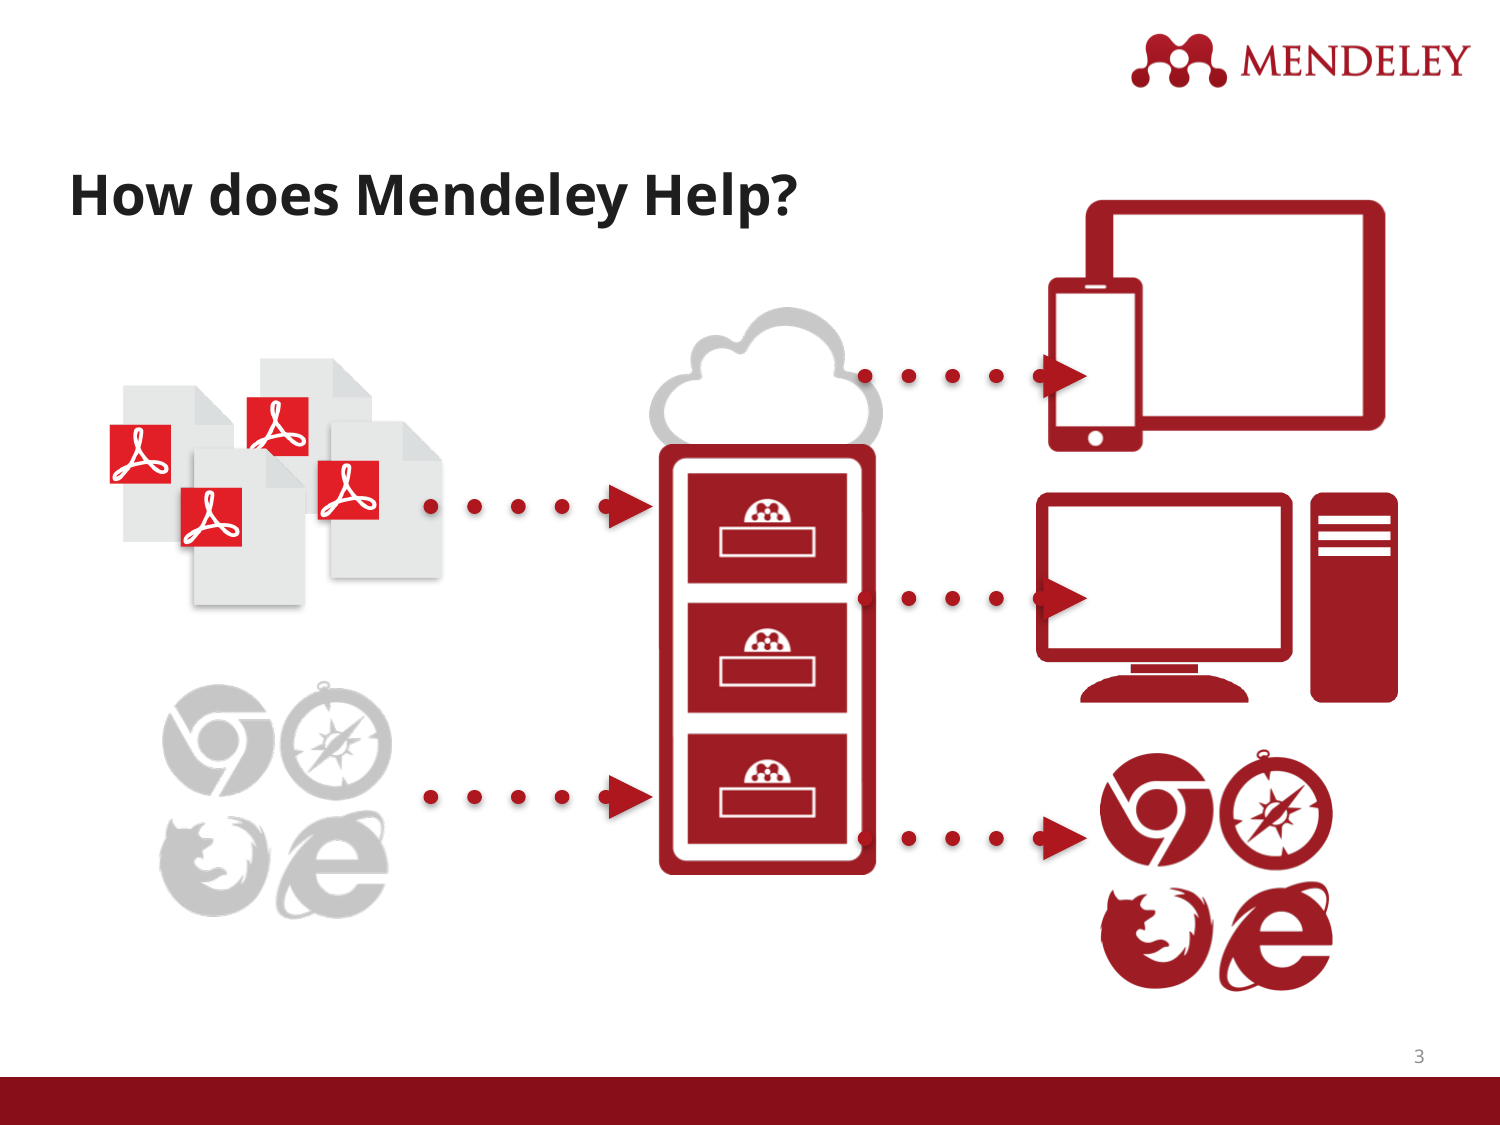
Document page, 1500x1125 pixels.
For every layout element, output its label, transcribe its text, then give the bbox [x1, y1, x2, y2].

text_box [154, 678, 397, 929]
picture [649, 306, 883, 875]
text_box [109, 358, 443, 605]
text_box [640, 790, 652, 804]
picture [1035, 492, 1398, 704]
slide_number 3 [1074, 1029, 1426, 1071]
text_box [640, 500, 652, 513]
text_box [1074, 832, 1088, 845]
picture [1100, 748, 1334, 992]
text_box How does Mendeley Help? [68, 146, 1379, 228]
picture [1128, 29, 1476, 99]
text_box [1047, 198, 1386, 453]
